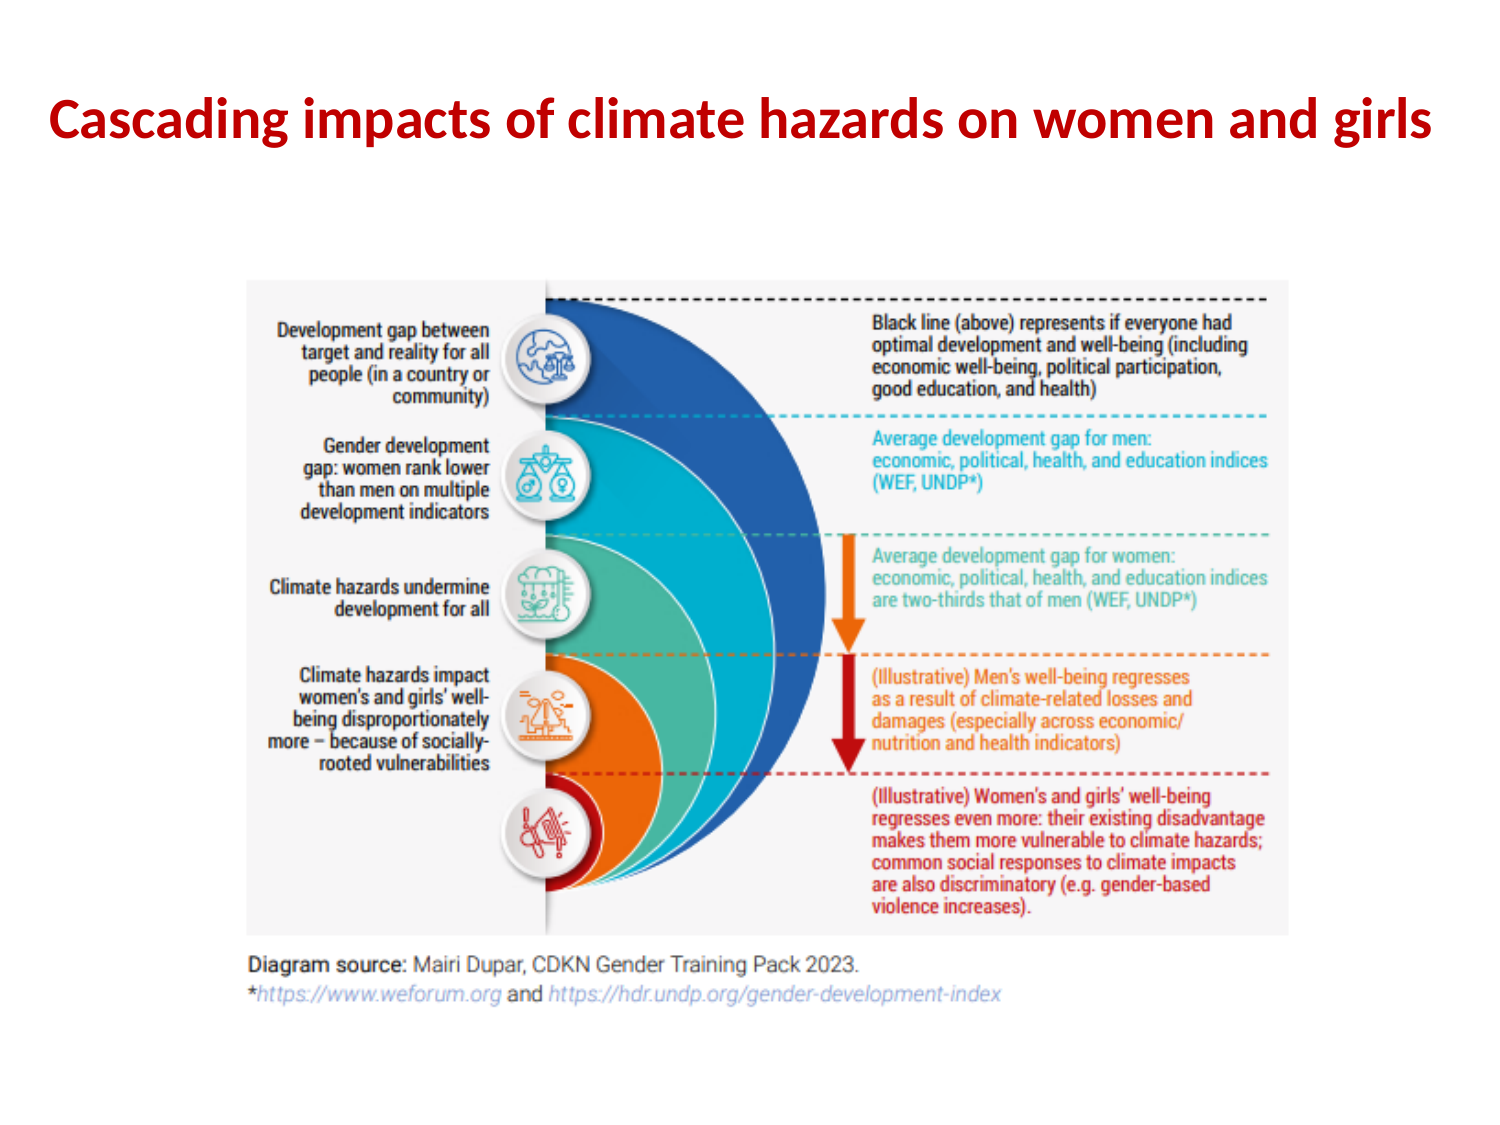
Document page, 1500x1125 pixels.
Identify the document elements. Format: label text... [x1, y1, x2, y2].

title Cascading impacts of climate hazards on women and girls [49, 79, 1475, 216]
picture [179, 263, 1344, 1077]
